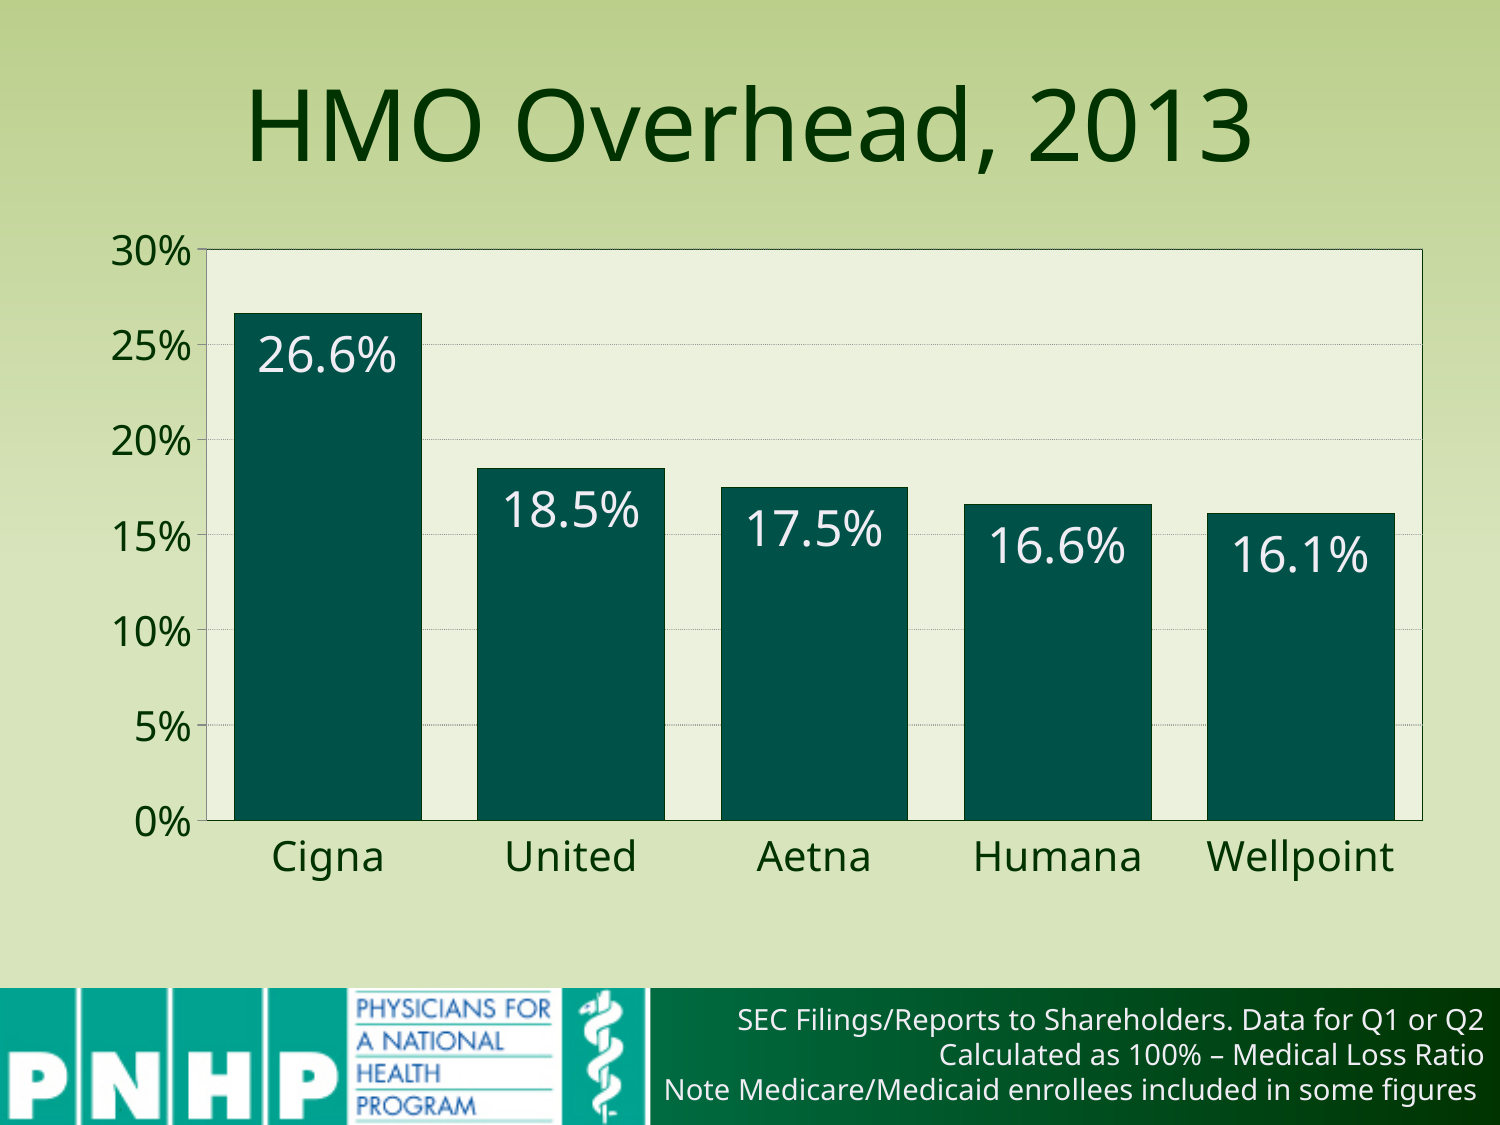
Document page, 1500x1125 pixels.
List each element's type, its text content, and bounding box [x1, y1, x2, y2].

chart [1083, 1015, 1091, 1026]
chart [1214, 1015, 1223, 1023]
picture [0, 988, 651, 1125]
chart [1168, 1015, 1176, 1026]
title HMO Overhead, 2013 [0, 28, 1500, 216]
chart [1245, 1010, 1254, 1026]
chart [1143, 1015, 1152, 1026]
chart [40, 214, 1450, 1026]
chart [1130, 1015, 1138, 1026]
chart [1186, 1015, 1198, 1026]
chart [1108, 1017, 1120, 1026]
chart [1255, 1011, 1260, 1026]
chart [1267, 1015, 1276, 1026]
text_box SEC Filings/Reports to Shareholders. Data for Q1 or Q2 Calculated as 100% – Medical Loss Ratio Note Medicare/Medicaid enrollees included in some figures [647, 993, 1500, 1114]
